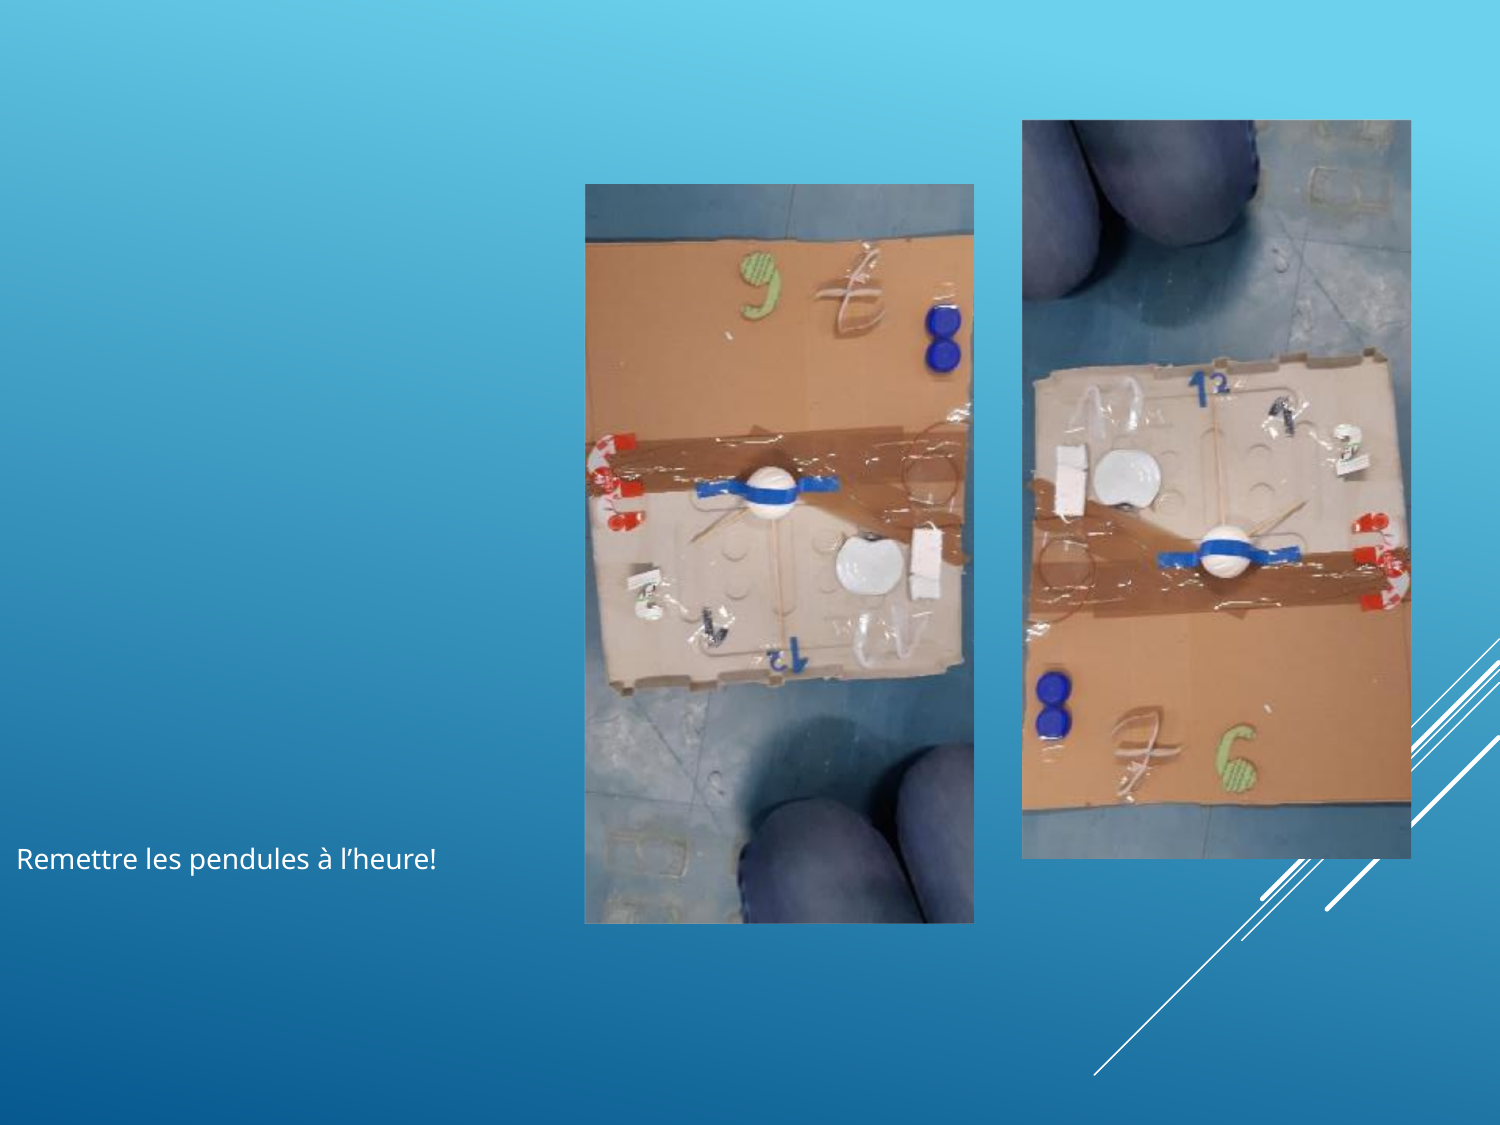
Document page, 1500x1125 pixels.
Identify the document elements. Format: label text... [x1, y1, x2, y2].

picture [409, 121, 1500, 923]
text_box Remettre les pendules à l’heure! [1, 834, 495, 883]
